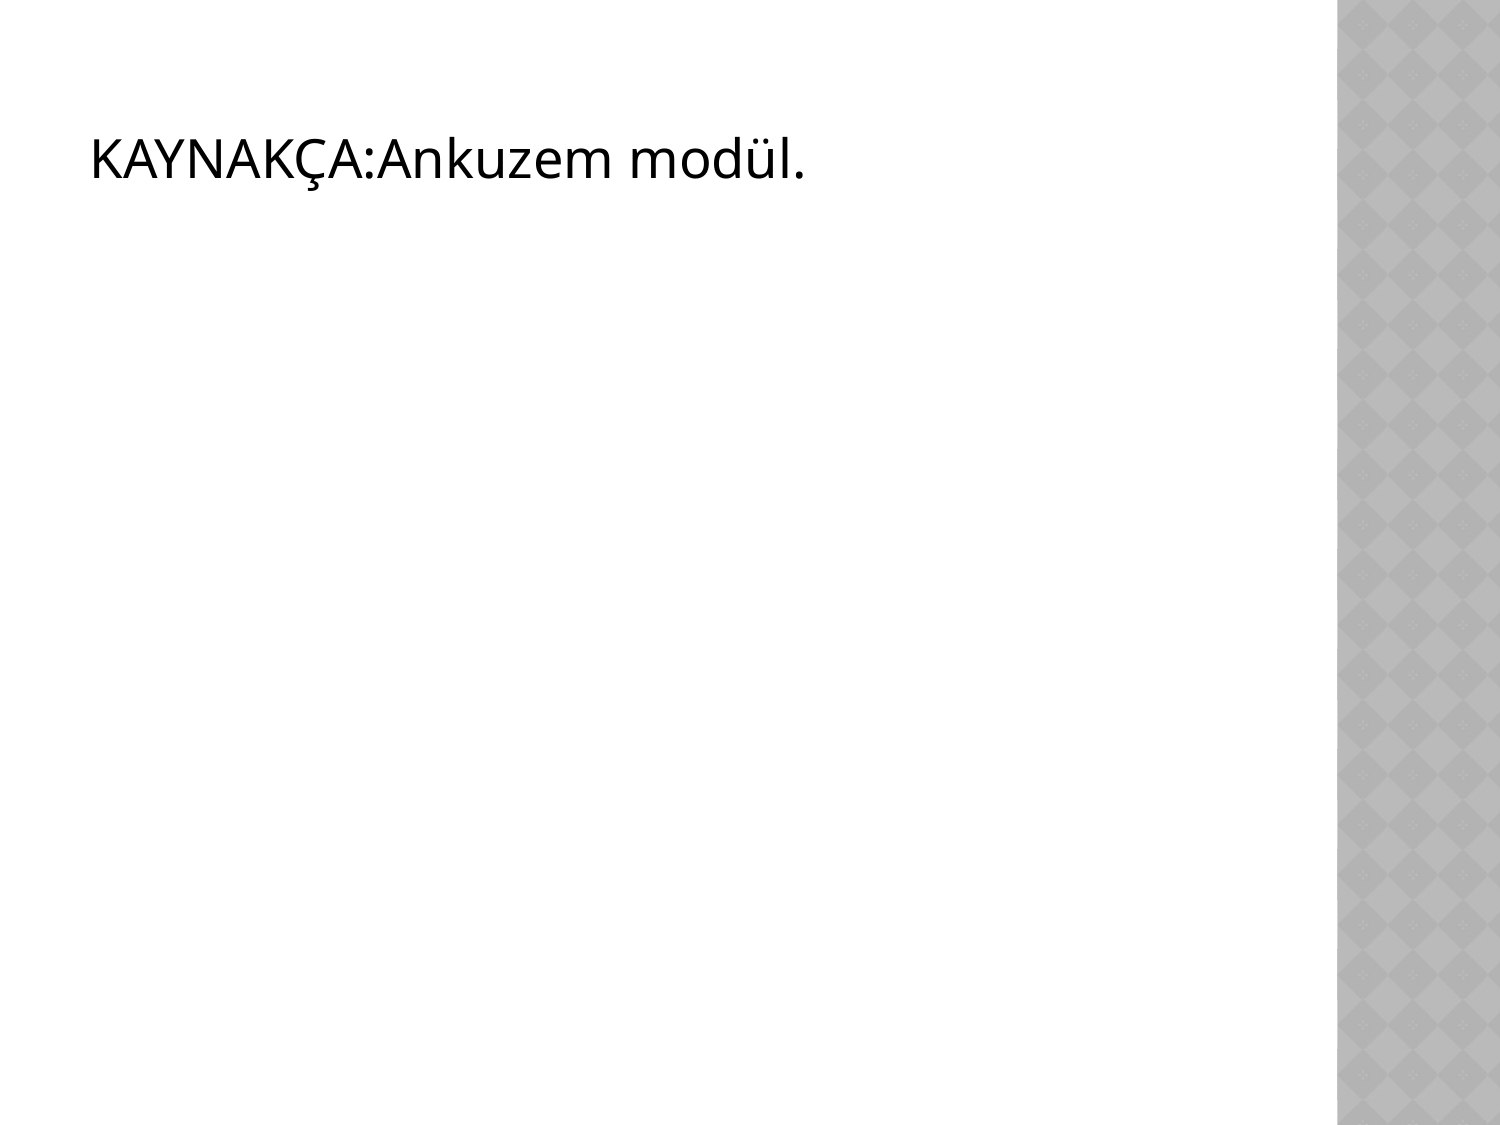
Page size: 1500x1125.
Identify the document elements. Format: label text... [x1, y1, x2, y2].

list KAYNAKÇA:Ankuzem modül. [75, 117, 1263, 1059]
